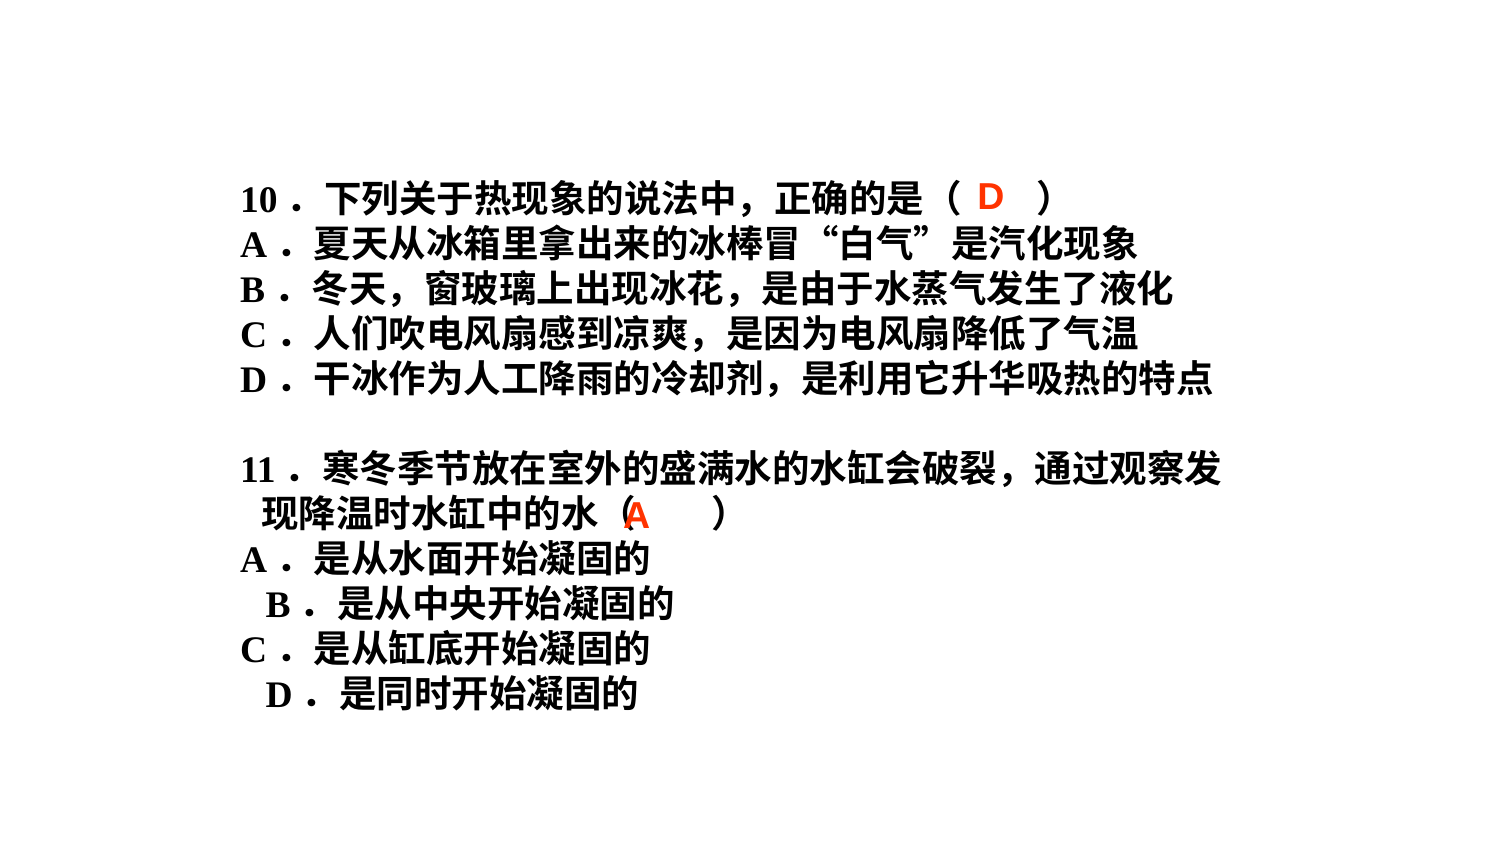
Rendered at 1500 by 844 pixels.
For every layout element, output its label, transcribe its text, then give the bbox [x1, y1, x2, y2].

text_box D [962, 164, 1020, 225]
text_box A [608, 483, 666, 544]
text_box 10．下列关于热现象的说法中，正确的是（ ） A．夏天从冰箱里拿出来的冰棒冒“白气”是汽化现象 B．冬天，窗玻璃上出现冰花，是由于水蒸气发生了液化 C．人们吹电风扇感到凉爽，是因为电风扇降低了气温 D．干冰作为人工降雨的冷却剂，是利用它升华吸热的特点 11．寒冬季节放在室外的盛满水的水缸会破裂，通过观察发现降温时水缸中的水（ ） A．是从水面开始凝固的 B．是从中央开始凝固的 C．是从缸底开始凝固的 D．是同时开始凝固的 [225, 167, 1270, 723]
